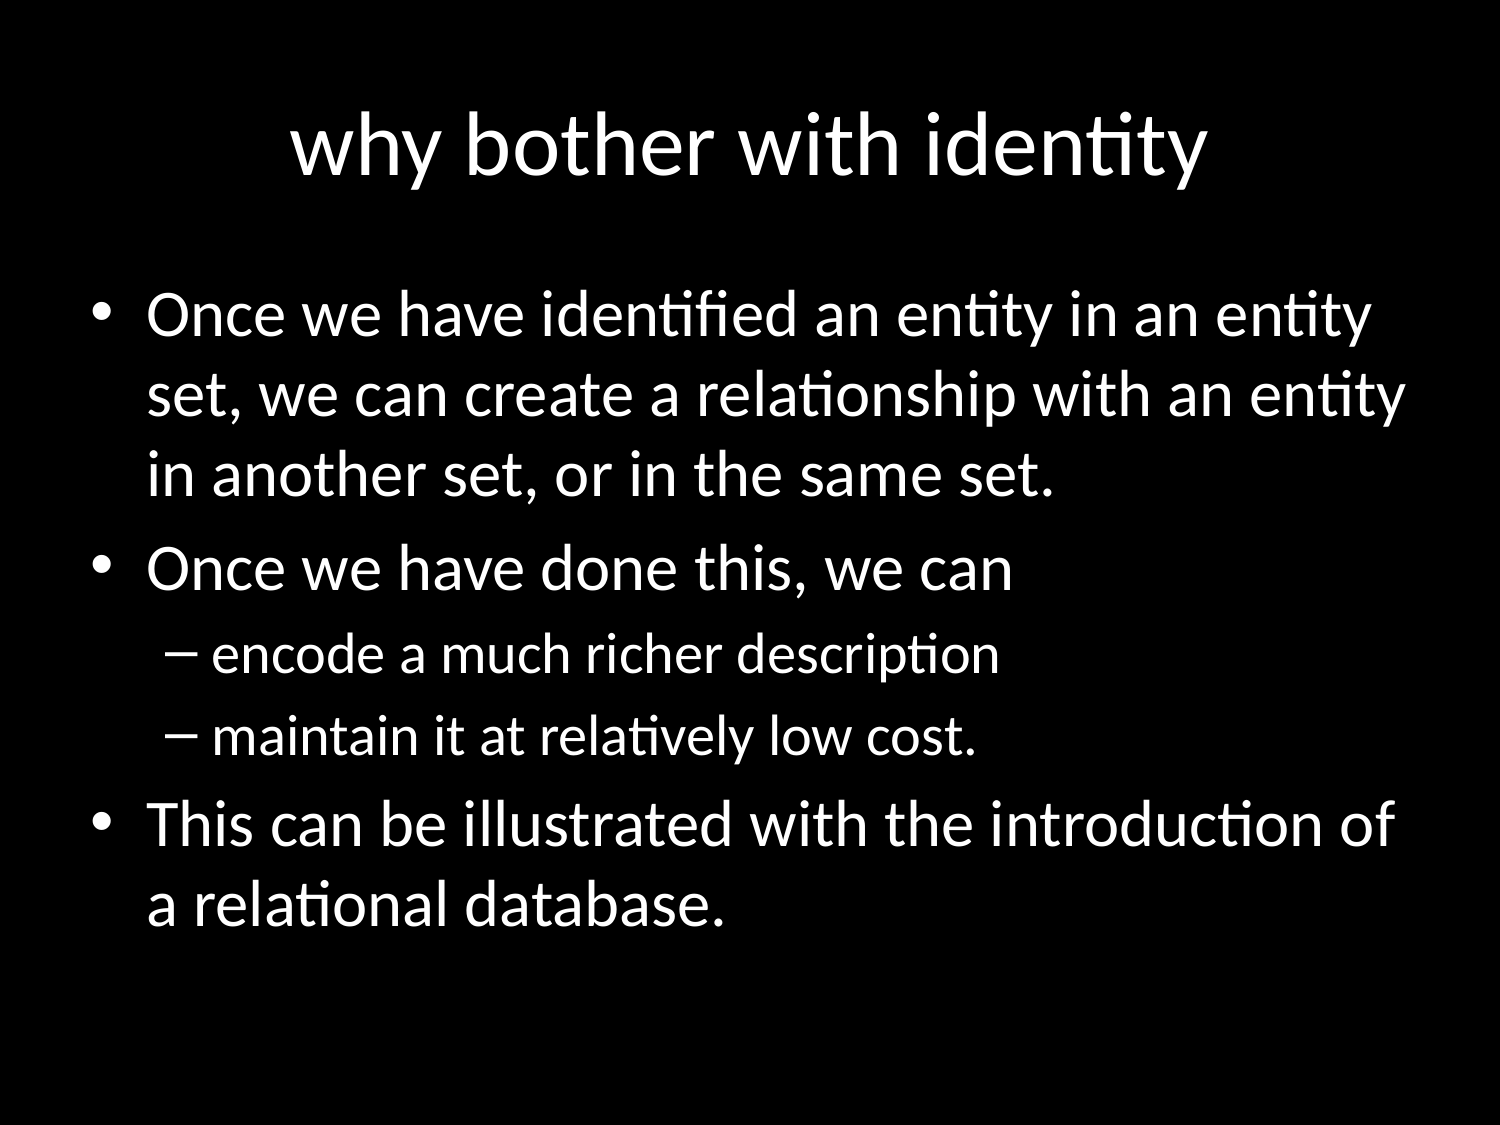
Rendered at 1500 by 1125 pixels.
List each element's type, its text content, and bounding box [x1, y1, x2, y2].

title why bother with identity [75, 45, 1425, 233]
list Once we have identified an entity in an entity set, we can create a relationship with an entity in another set, or in the same set. Once we have done this, we can encode a much richer description maintain it at relatively low cost. This can be illustrated with the introduction of a relational database. [75, 262, 1425, 1005]
